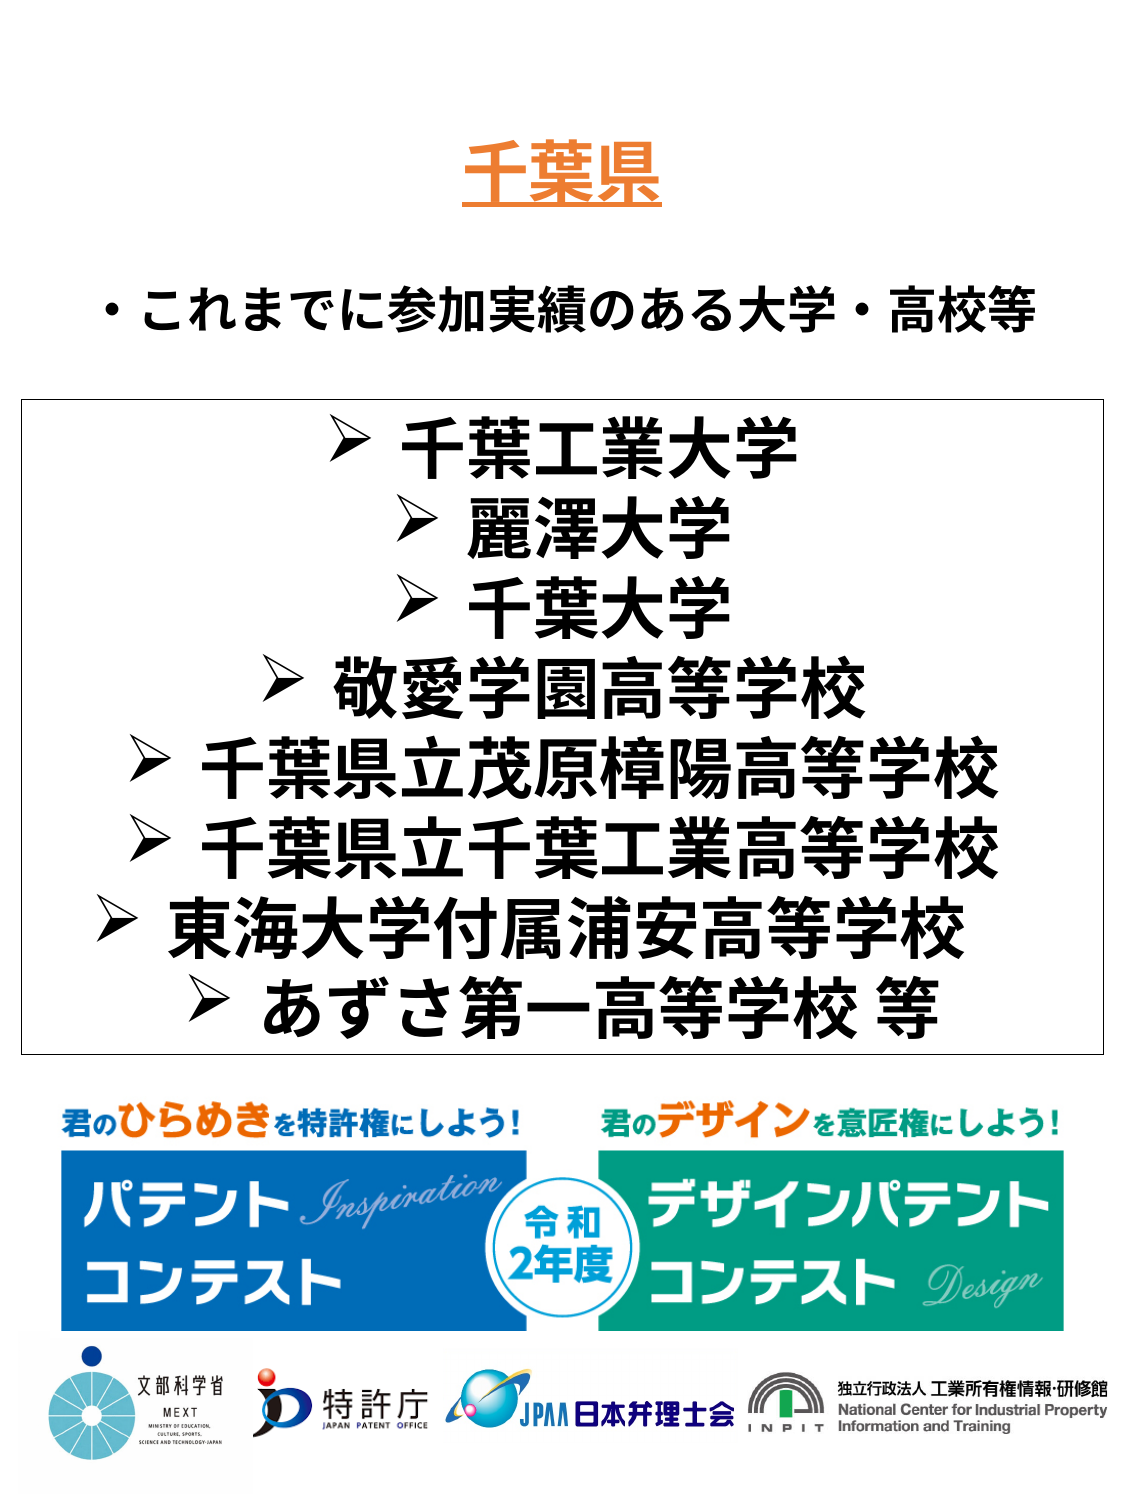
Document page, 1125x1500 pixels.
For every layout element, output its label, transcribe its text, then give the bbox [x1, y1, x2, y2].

text_box ・これまでに参加実績のある大学・高校等 [0, 271, 1125, 347]
text_box 千葉県 [329, 122, 796, 218]
text_box 千葉工業大学 麗澤大学 千葉大学 敬愛学園高等学校 千葉県立茂原樟陽高等学校 千葉県立千葉工業高等学校 東海大学付属浦安高等学校 あずさ第一高等学校 等 [21, 399, 1104, 1055]
picture [0, 1088, 1125, 1331]
